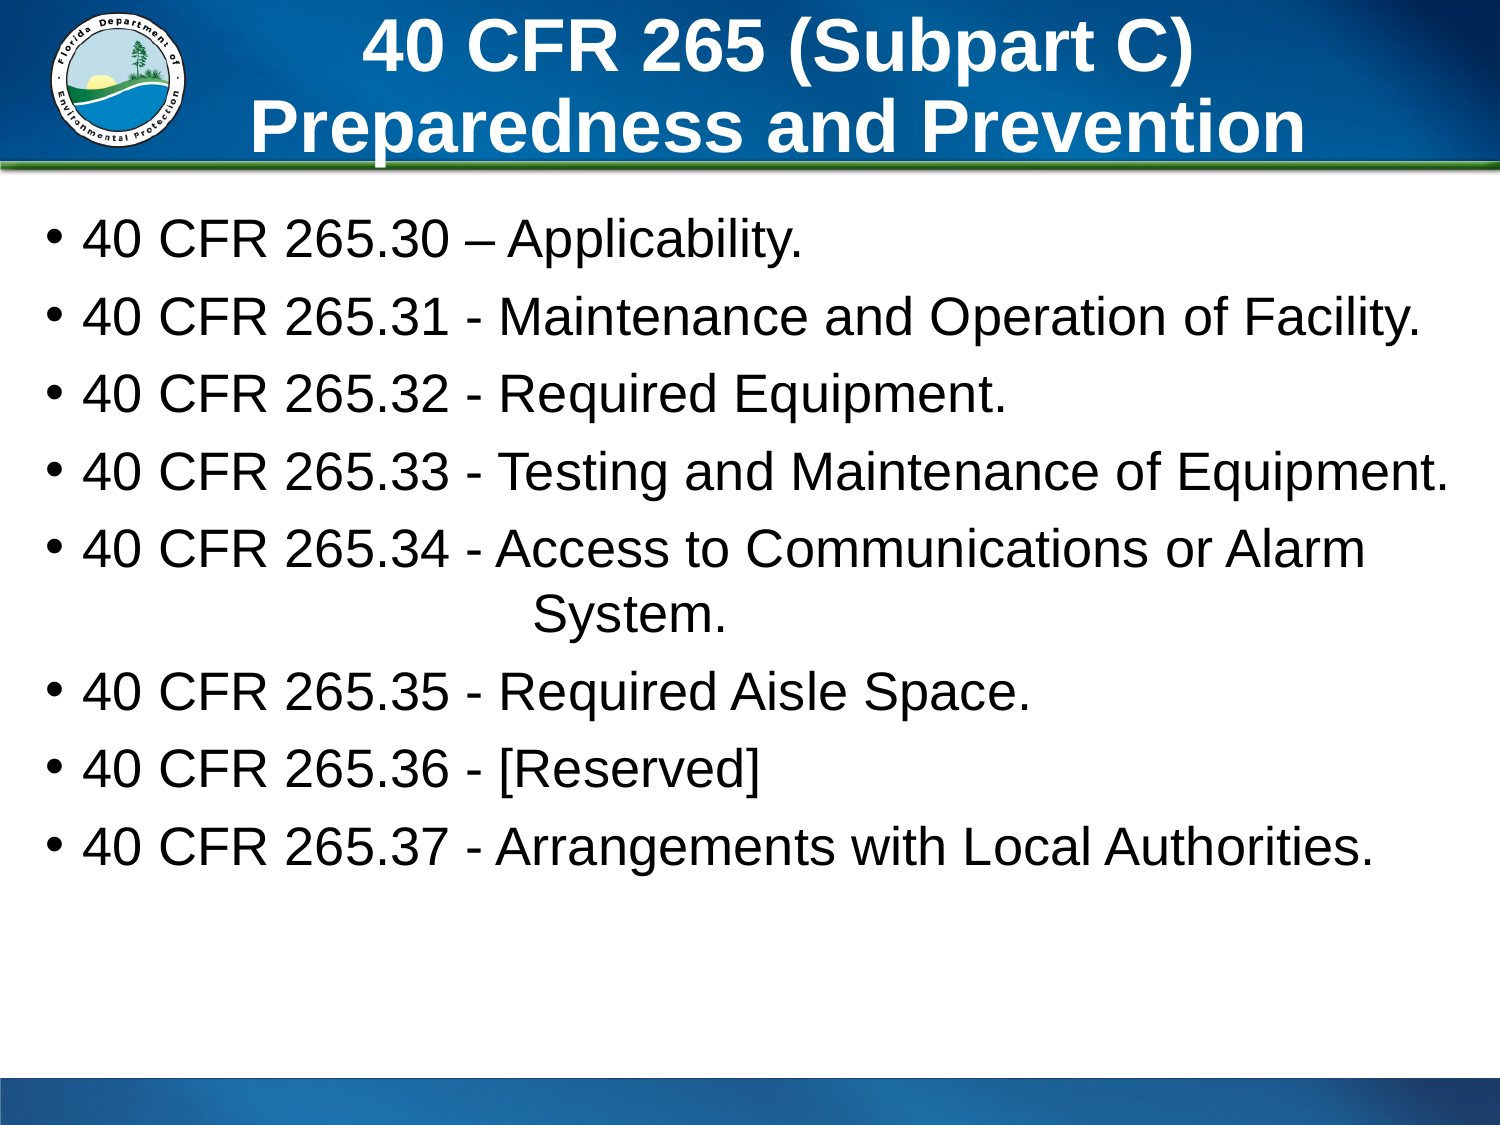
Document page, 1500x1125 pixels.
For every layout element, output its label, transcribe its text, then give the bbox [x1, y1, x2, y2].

title 40 CFR 265 (Subpart C) Preparedness and Prevention [148, 0, 1410, 197]
picture [0, 0, 1500, 1125]
list 40 CFR 265.30 – Applicability. 40 CFR 265.31 - Maintenance and Operation of Facility. 40 CFR 265.32 - Required Equipment. 40 CFR 265.33 - Testing and Maintenance of Equipment. 40 CFR 265.34 - Access to Communications or Alarm System. 40 CFR 265.35 - Required Aisle Space. 40 CFR 265.36 - [Reserved] 40 CFR 265.37 - Arrangements with Local Authorities. [30, 196, 1476, 992]
